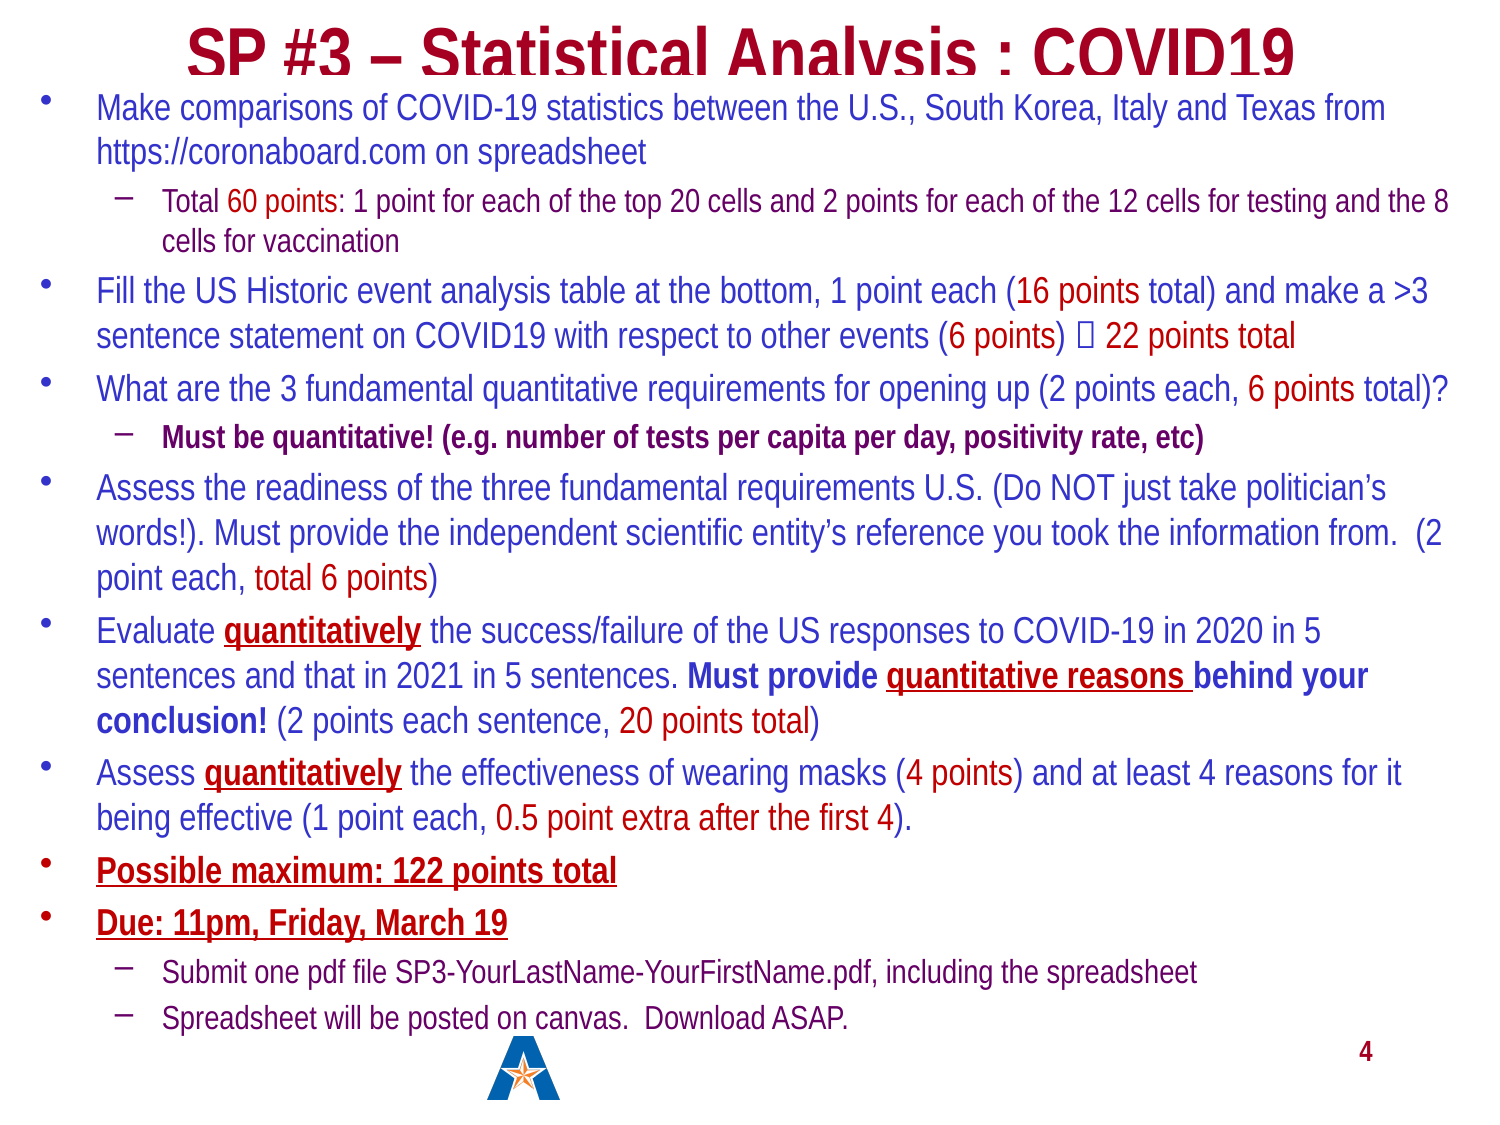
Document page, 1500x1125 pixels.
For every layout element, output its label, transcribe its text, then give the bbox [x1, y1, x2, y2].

slide_number 4 [1074, 1024, 1388, 1101]
picture [487, 1036, 560, 1100]
title SP #3 – Statistical Analysis : COVID19 [49, 0, 1451, 75]
text_box Make comparisons of COVID-19 statistics between the U.S., South Korea, Italy and Texas from https://coronaboard.com on spreadsheet Total 60 points: 1 point for each of the top 20 cells and 2 points for each of the 12 cells for testing and the 8 cells for vaccination Fill the US Historic event analysis table at the bottom, 1 point each (16 points total) and make a >3 sentence statement on COVID19 with respect to other events (6 points)  22 points total What are the 3 fundamental quantitative requirements for opening up (2 points each, 6 points total)? Must be quantitative! (e.g. number of tests per capita per day, positivity rate, etc) Assess the readiness of the three fundamental requirements U.S. (Do NOT just take politician’s words!). Must provide the independent scientific entity’s reference you took the information from. (2 point each, total 6 points) Evaluate quantitatively the success/failure of the US responses to COVID-19 in 2020 in 5 sentences and that in 2021 in 5 sentences. Must provide quantitative reasons behind your conclusion! (2 points each sentence, 20 points total) Assess quantitatively the effectiveness of wearing masks (4 points) and at least 4 reasons for it being effective (1 point each, 0.5 point extra after the first 4). Possible maximum: 122 points total Due: 11pm, Friday, March 19 Submit one pdf file SP3-YourLastName-YourFirstName.pdf, including the spreadsheet Spreadsheet will be posted on canvas. Download ASAP. [24, 75, 1475, 963]
